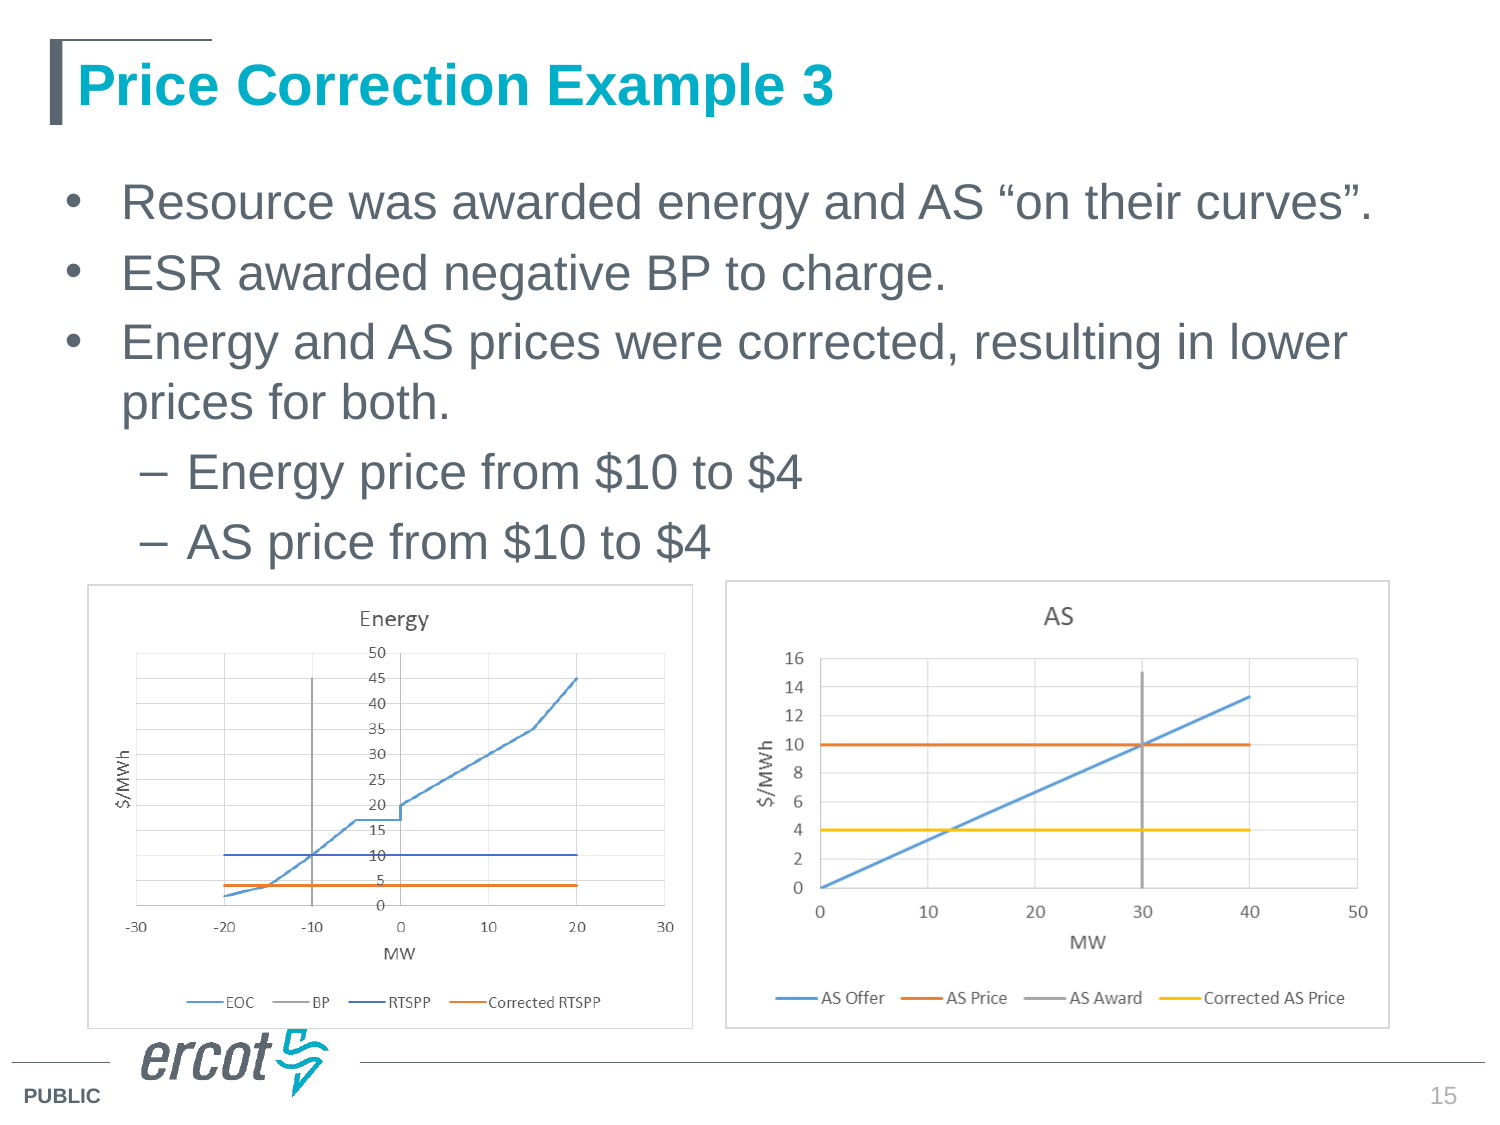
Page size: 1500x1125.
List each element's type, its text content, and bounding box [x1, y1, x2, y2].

list Resource was awarded energy and AS “on their curves”. ESR awarded negative BP to charge. Energy and AS prices were corrected, resulting in lower prices for both. Energy price from $10 to $4 AS price from $10 to $4 [50, 162, 1450, 992]
picture [87, 583, 693, 1100]
slide_number 15 [1400, 1076, 1488, 1113]
title Price Correction Example 3 [62, 39, 1450, 125]
picture [724, 580, 1390, 1030]
